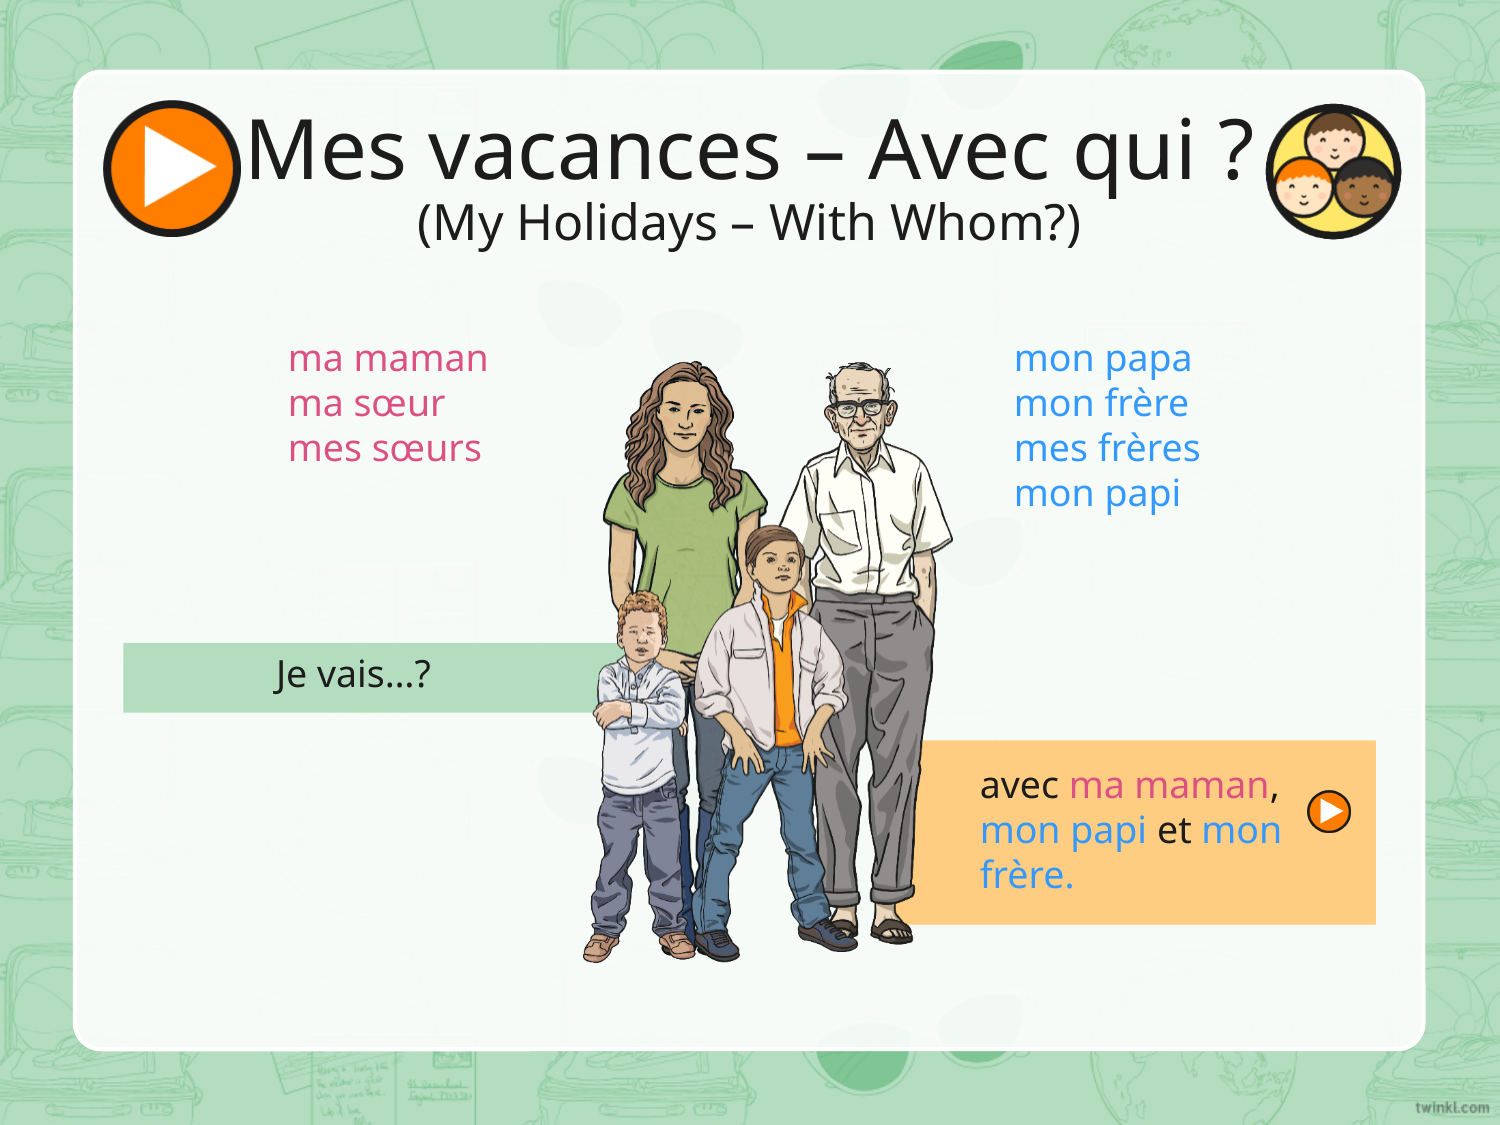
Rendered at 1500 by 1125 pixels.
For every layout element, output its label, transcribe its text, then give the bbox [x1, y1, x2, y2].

text_box mon papa mon frère mes frères mon papi [999, 326, 1250, 522]
text_box avec ma maman, mon papi et mon frère. [965, 754, 1364, 904]
title Mes vacances – Avec qui ? (My Holidays – With Whom?) [74, 47, 1426, 313]
text_box ma maman ma sœur mes sœurs [273, 326, 538, 477]
text_box [122, 642, 583, 714]
text_box [953, 739, 1377, 926]
picture [0, 0, 1500, 1125]
text_box Je vais…? [158, 642, 549, 703]
